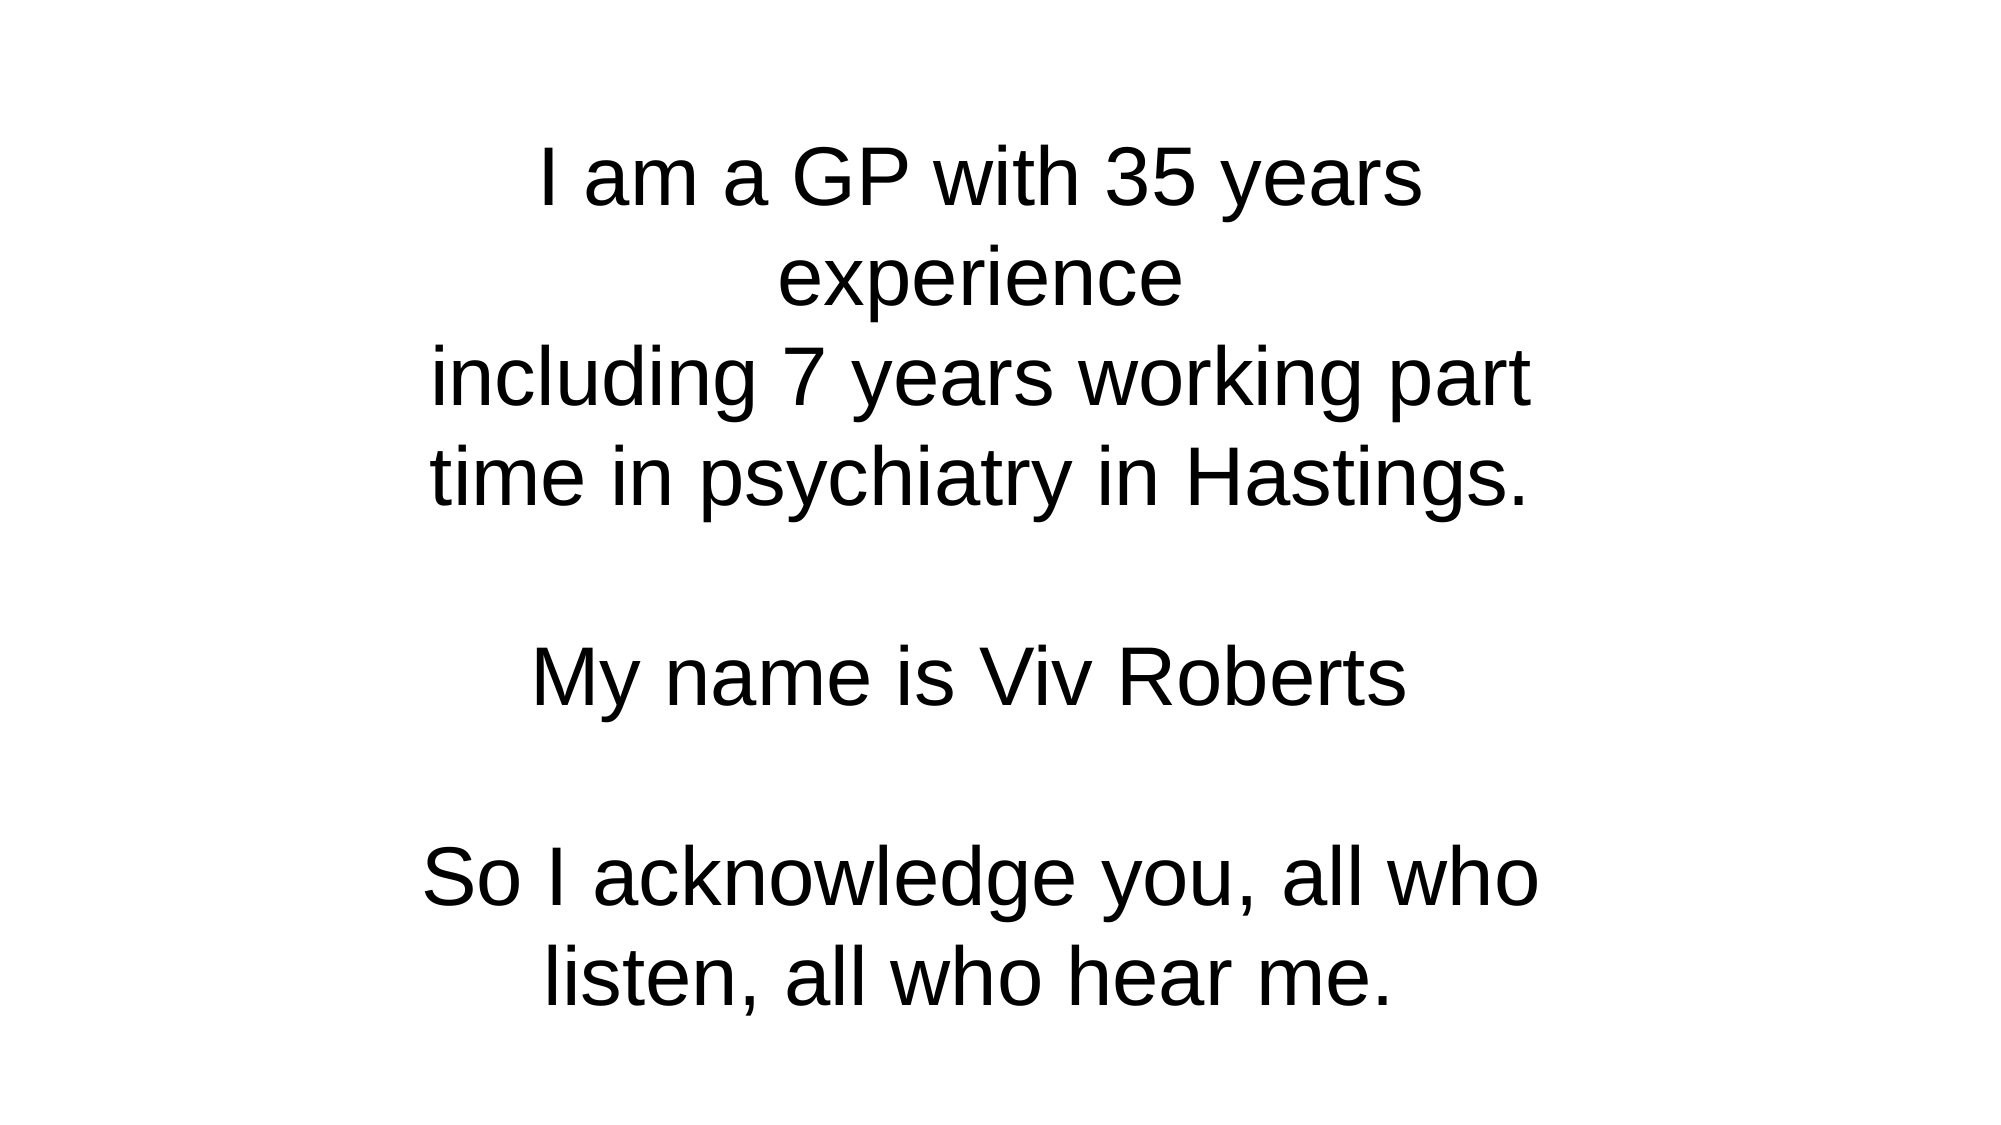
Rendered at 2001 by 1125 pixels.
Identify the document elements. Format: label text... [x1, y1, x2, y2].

text_box I am a GP with 35 years experience including 7 years working part time in psychiatry in Hastings. My name is Viv Roberts So I acknowledge you, all who listen, all who hear me. [362, 114, 1600, 1030]
